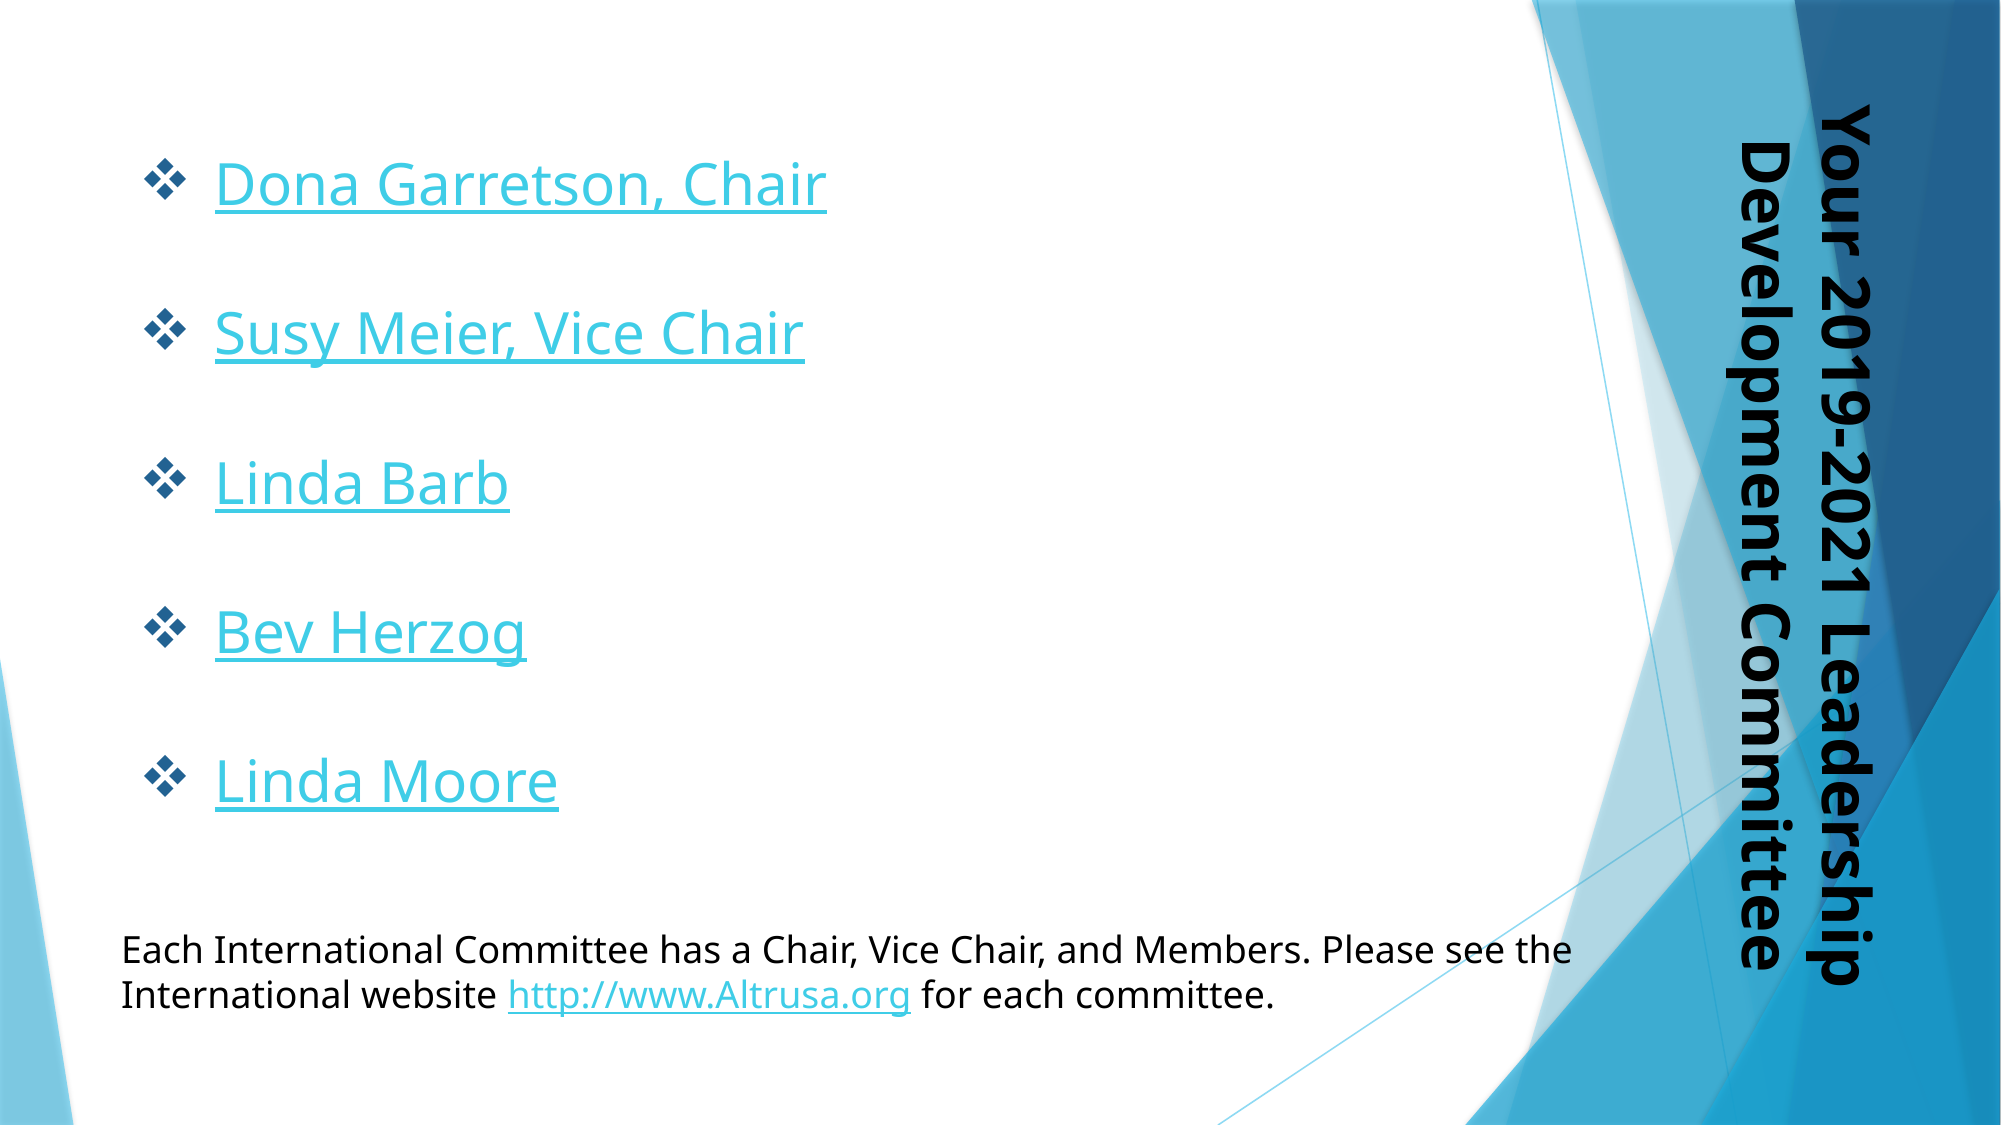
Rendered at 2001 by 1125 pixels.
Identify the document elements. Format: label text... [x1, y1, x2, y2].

text_box Your 2019-2021 Leadership Development Committee [1721, 65, 1897, 1045]
text_box Each International Committee has a Chair, Vice Chair, and Members. Please see the International website http://www.Altrusa.org for each committee. [106, 918, 1676, 1030]
text_box Dona Garretson, Chair Susy Meier, Vice Chair Linda Barb Bev Herzog Linda Moore [124, 139, 1326, 831]
